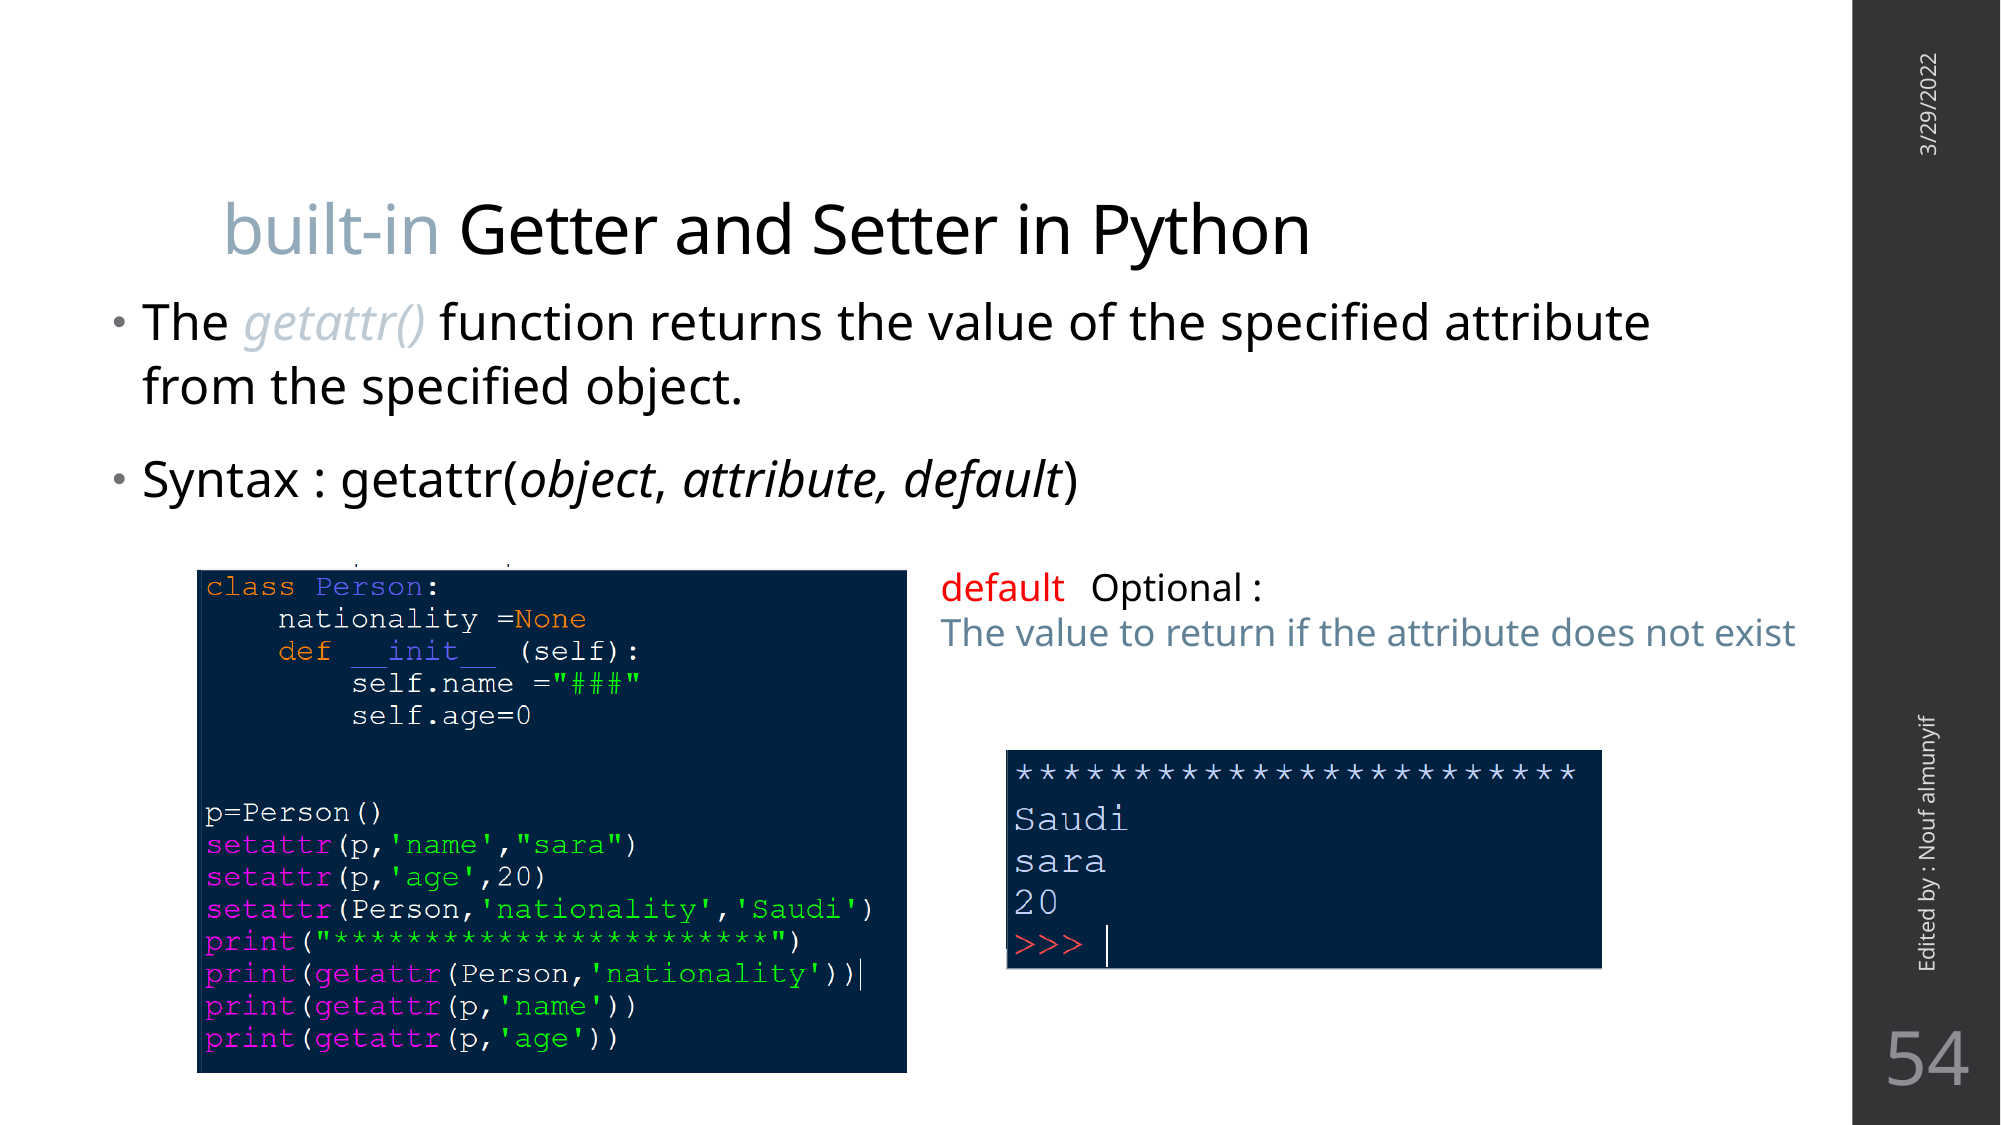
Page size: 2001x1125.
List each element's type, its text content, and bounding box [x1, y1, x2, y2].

footer Edited by : Nouf almunyif [1897, 400, 1958, 988]
picture [197, 563, 907, 1073]
slide_number 54 [1852, 1012, 2000, 1110]
list The getattr() function returns the value of the specified attribute from the specified object. Syntax : getattr(object, attribute, default) [97, 287, 1673, 783]
text_box default Optional : The value to return if the attribute does not exist [925, 557, 1878, 662]
picture [1006, 749, 1602, 970]
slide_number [1897, 37, 1958, 351]
title built-in Getter and Setter in Python [206, 60, 1797, 278]
